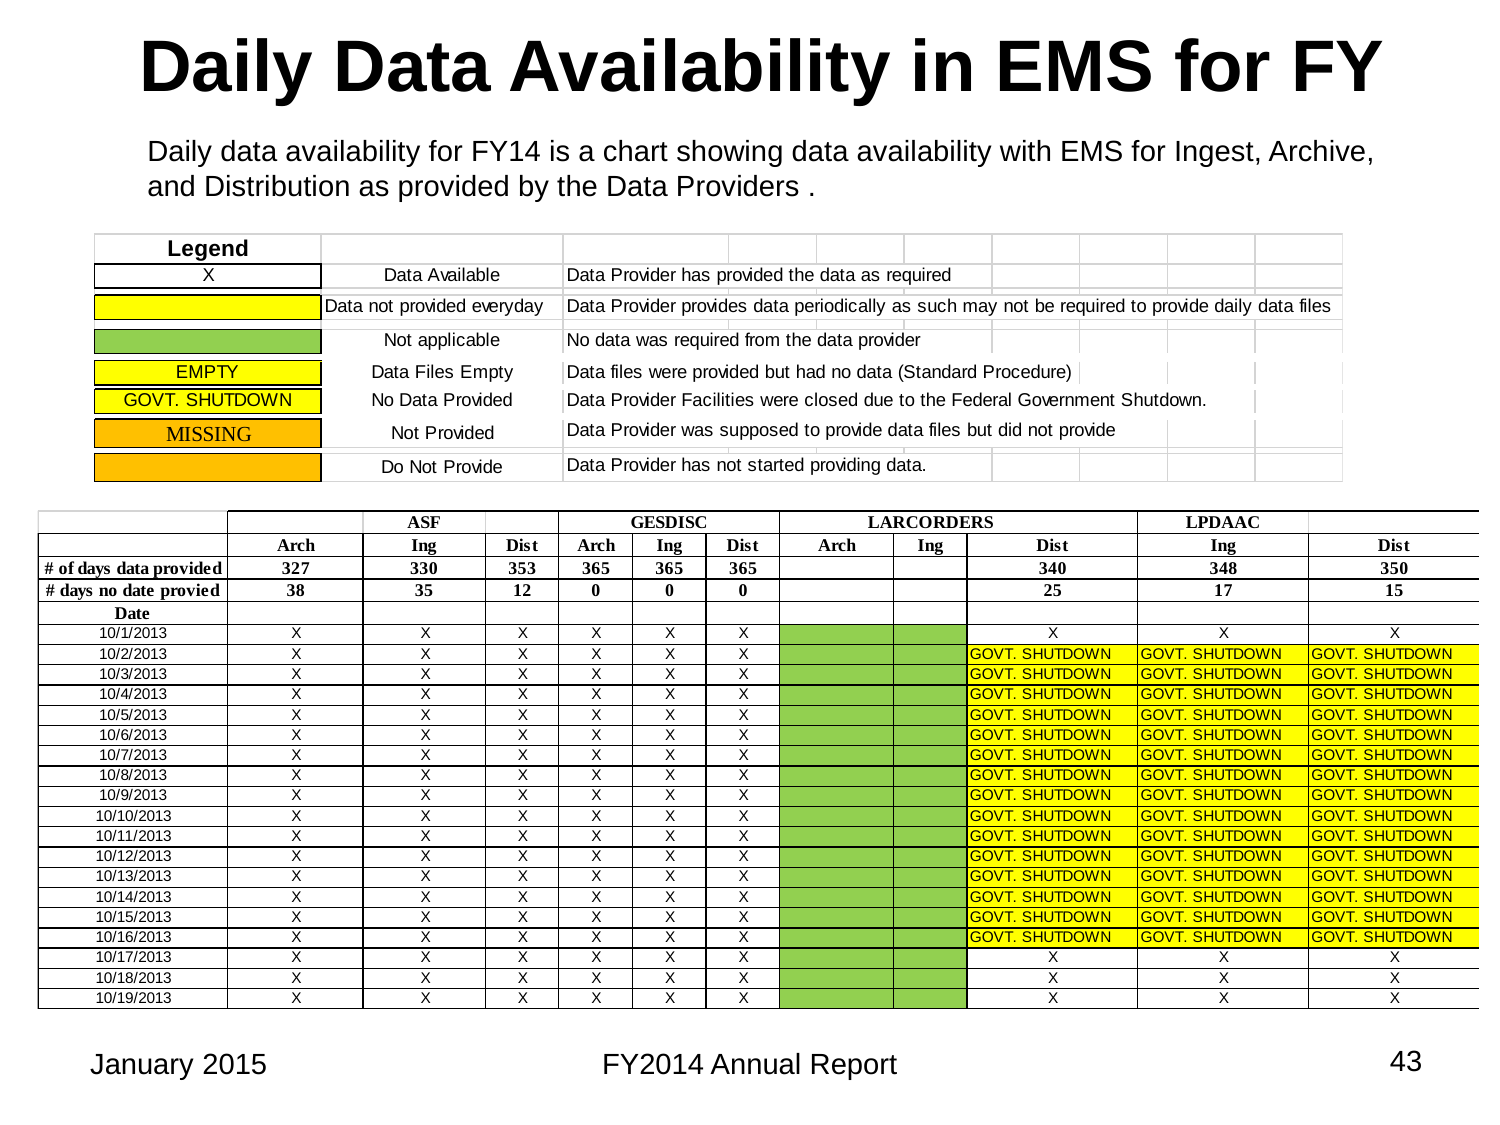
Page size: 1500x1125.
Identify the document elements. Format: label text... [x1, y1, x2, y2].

picture [93, 232, 1345, 483]
title Daily Data Availability in EMS for FY [12, 0, 1500, 126]
picture [37, 510, 1481, 1010]
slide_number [74, 1037, 426, 1116]
slide_number 43 [1087, 1034, 1438, 1113]
list Daily data availability for FY14 is a chart showing data availability with EMS for Ingest, Archive, and Distribution as provided by the Data Providers . [37, 124, 1401, 229]
footer FY2014 Annual Report [512, 1037, 988, 1116]
